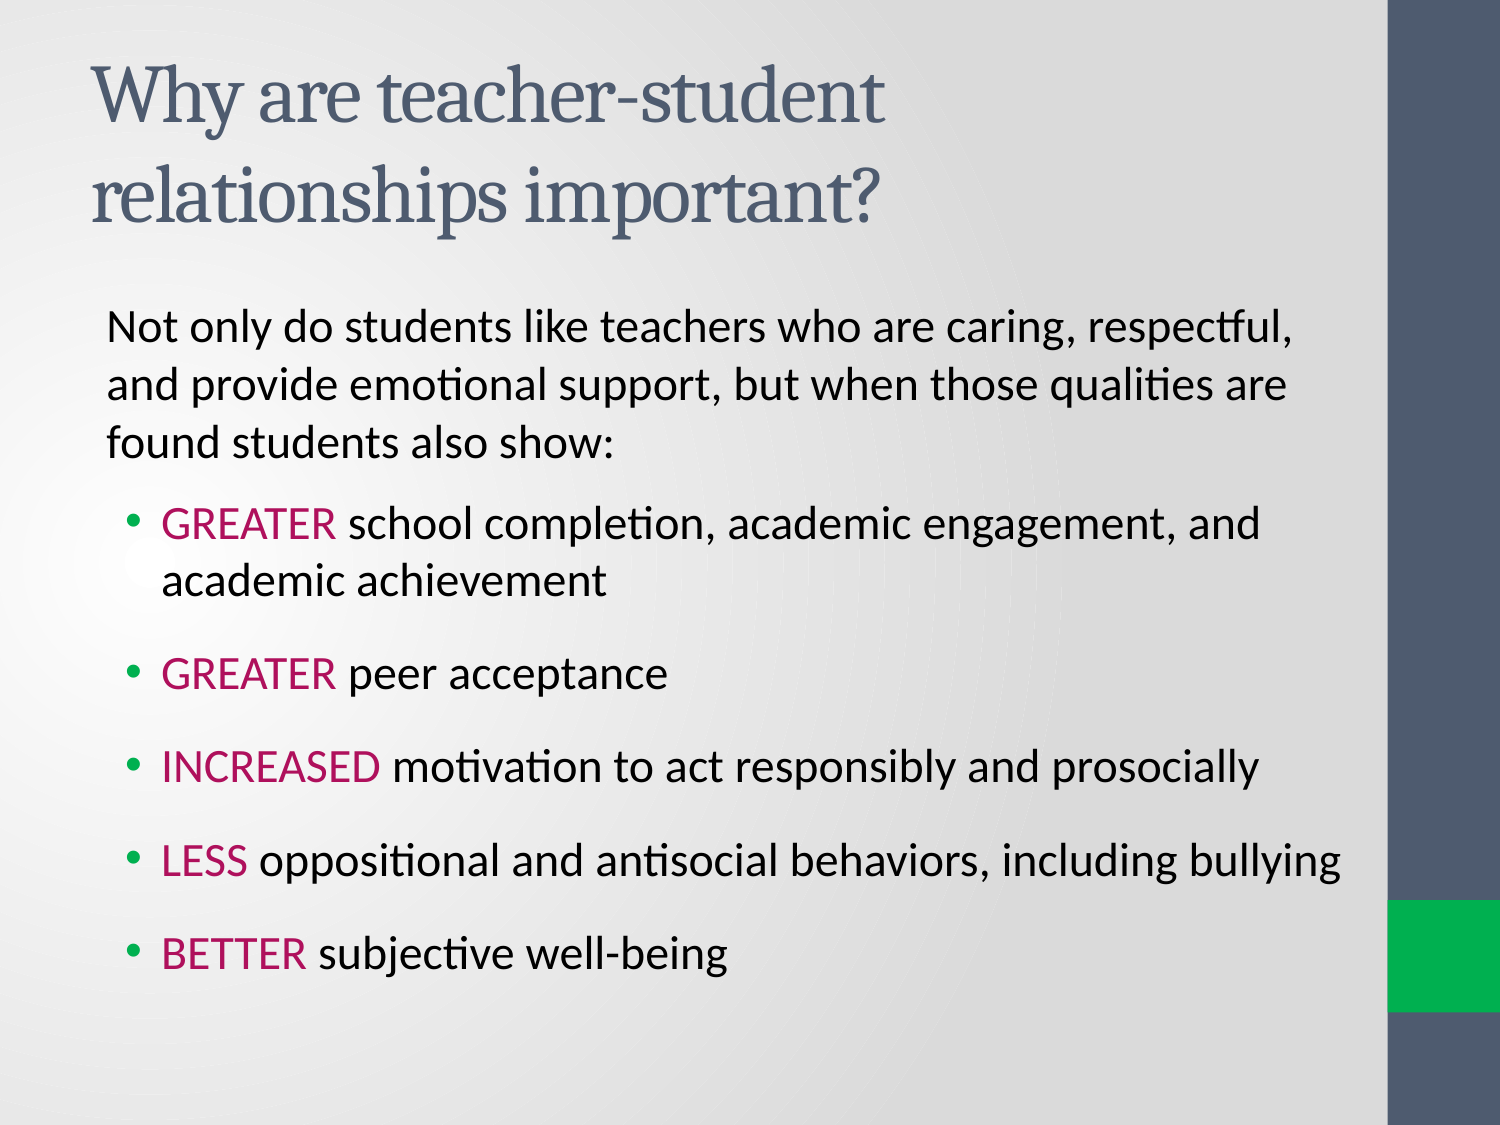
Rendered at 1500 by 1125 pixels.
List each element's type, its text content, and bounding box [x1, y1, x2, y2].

list Not only do students like teachers who are caring, respectful, and provide emotional support, but when those qualities are found students also show: GREATER school completion, academic engagement, and academic achievement GREATER peer acceptance INCREASED motivation to act responsibly and prosocially LESS oppositional and antisocial behaviors, including bullying BETTER subjective well-being [37, 287, 1363, 1050]
title Why are teacher-student relationships important? [75, 45, 1325, 233]
